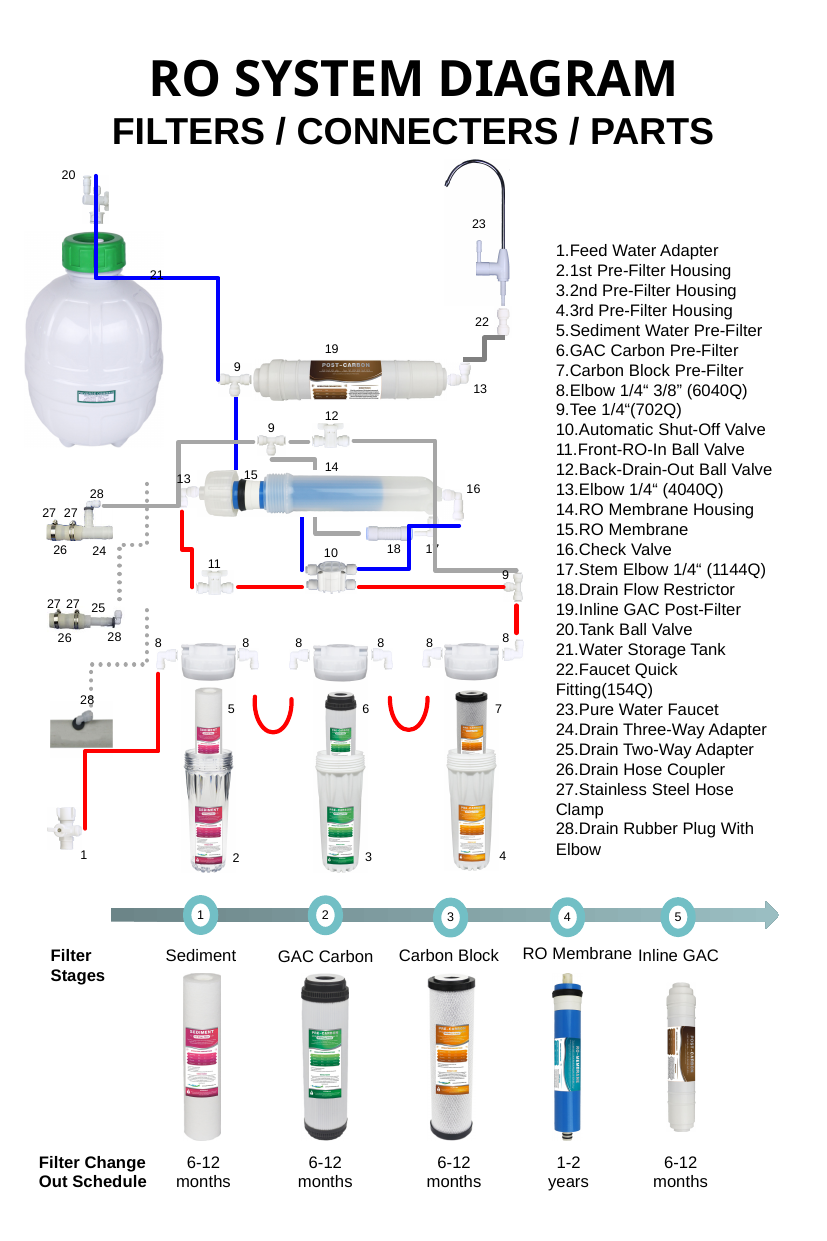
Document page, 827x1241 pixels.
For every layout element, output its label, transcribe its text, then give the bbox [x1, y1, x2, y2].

text_box RO SYSTEM DIAGRAM FILTERS / CONNECTERS / PARTS [0, 37, 827, 161]
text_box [23, 159, 794, 874]
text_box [23, 898, 780, 1200]
